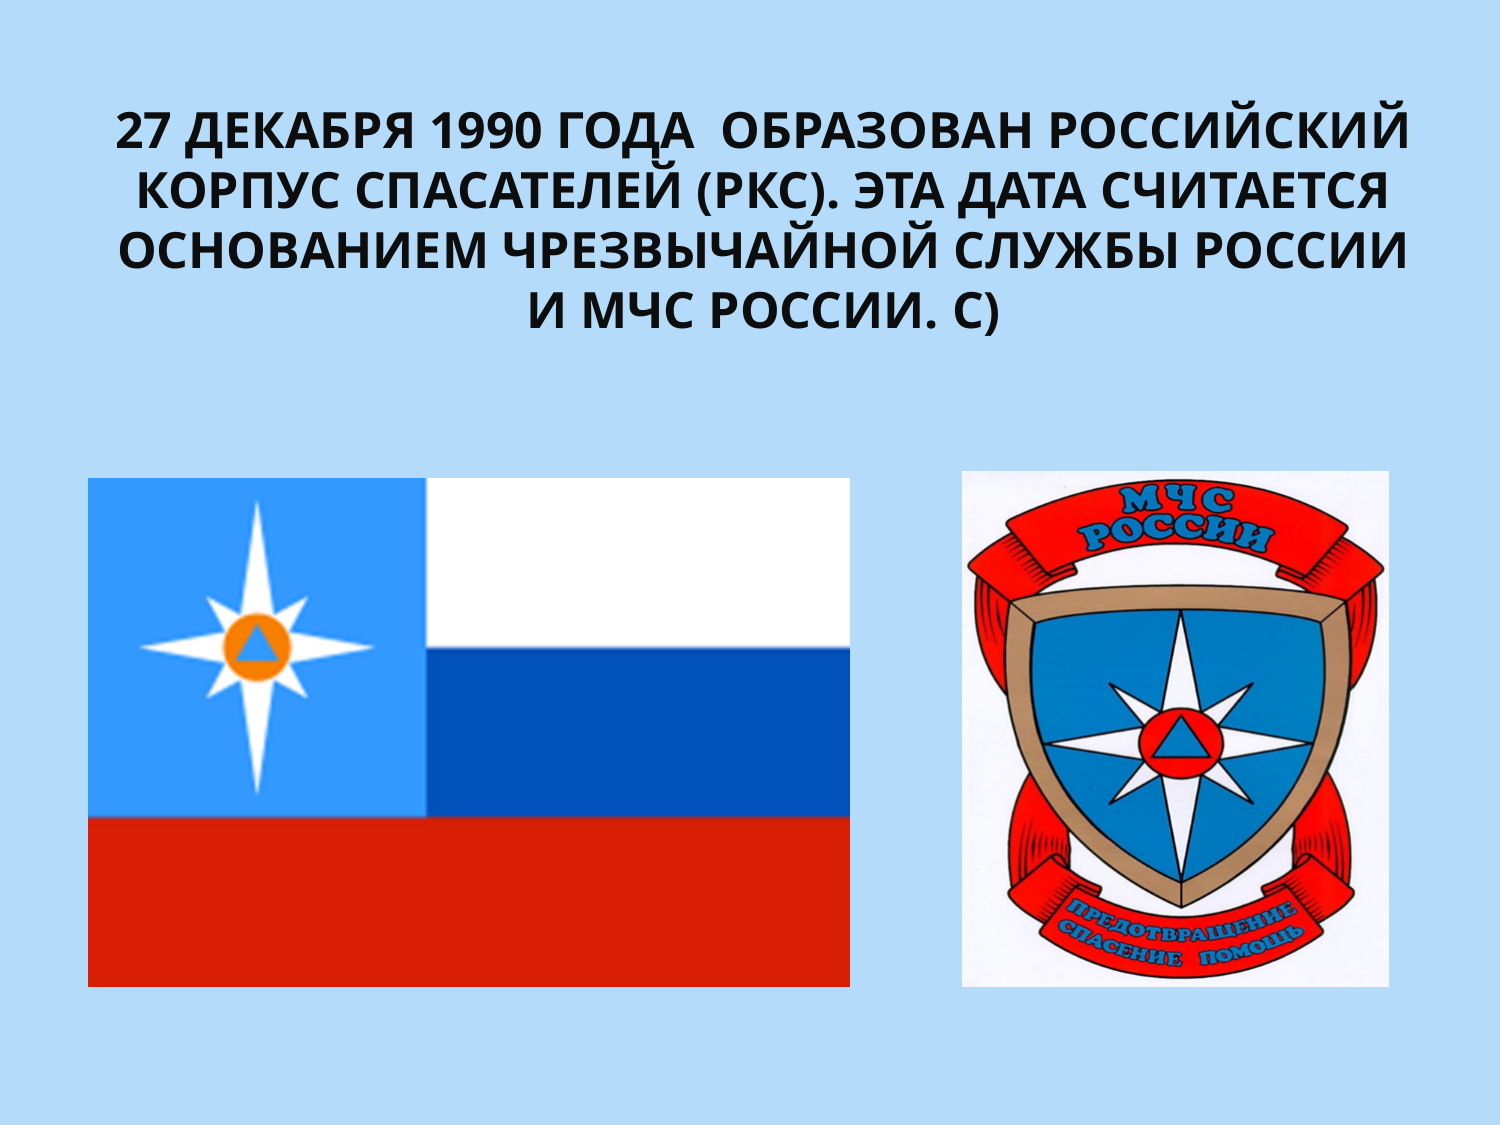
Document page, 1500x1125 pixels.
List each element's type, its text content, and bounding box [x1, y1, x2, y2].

picture [88, 478, 850, 988]
picture [962, 470, 1390, 988]
title 27 декабря 1990 года образован Российский корпус спасателей (РКС). Эта дата считается основанием Чрезвычайной службы России и МЧС России. С) [88, 54, 1439, 339]
